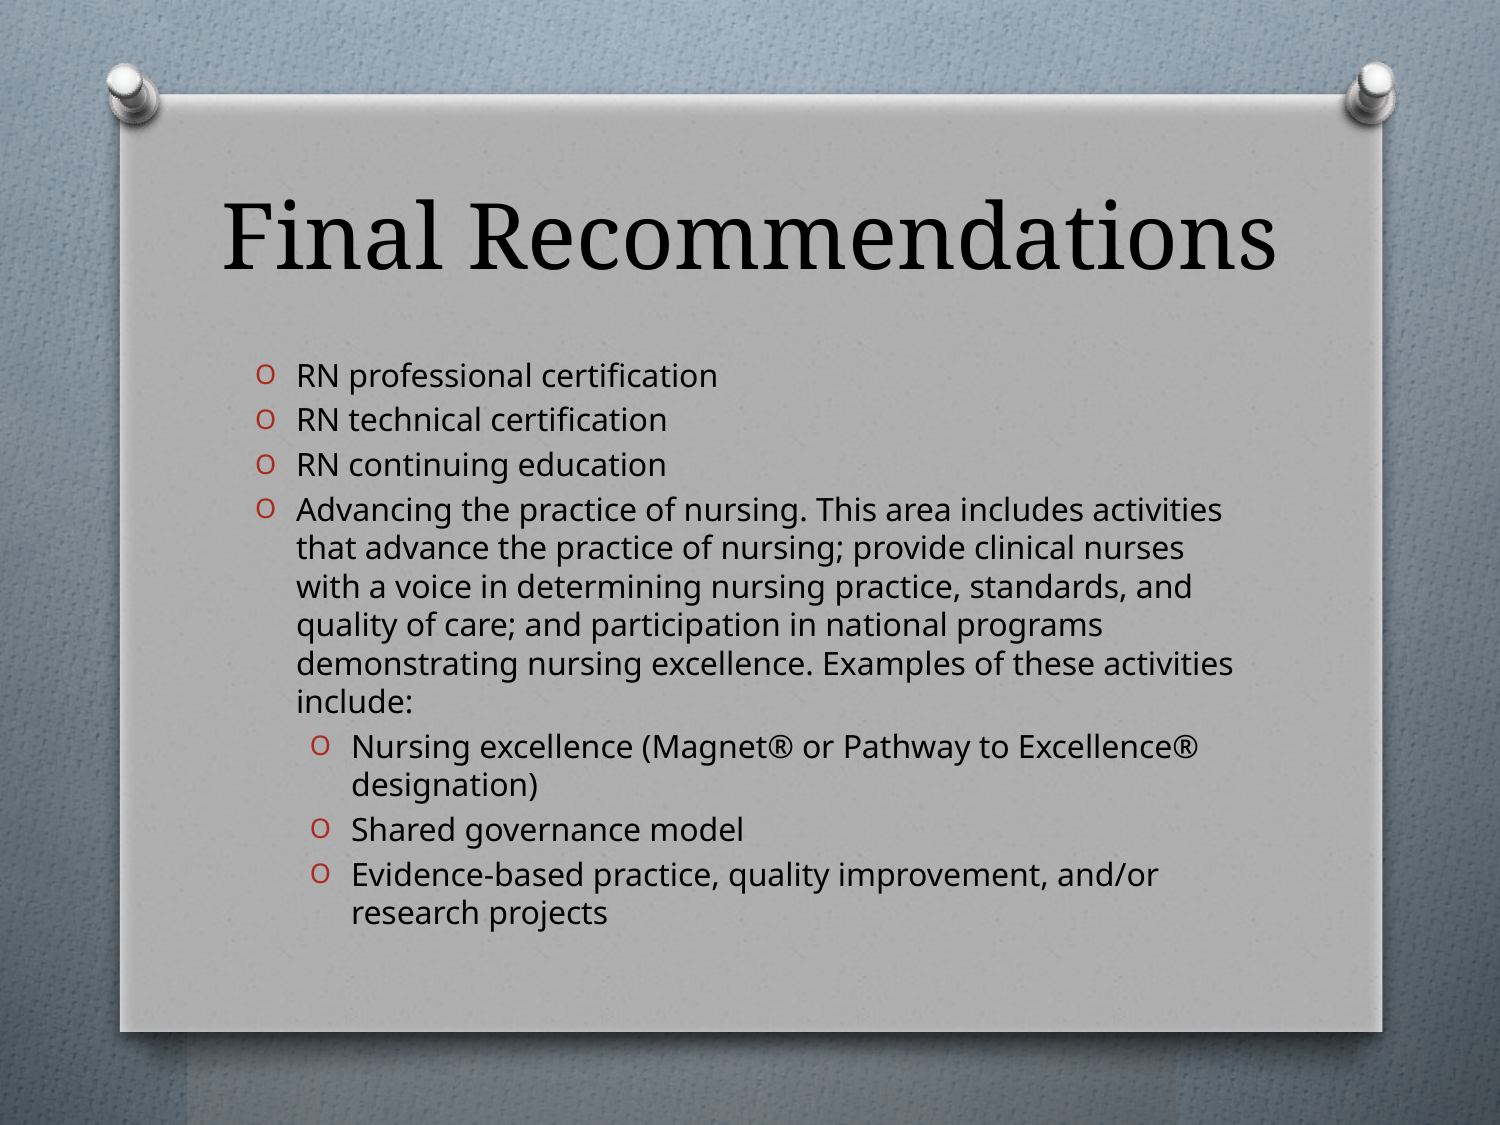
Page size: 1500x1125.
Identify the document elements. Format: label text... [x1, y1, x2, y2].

picture [1317, 35, 1439, 156]
title Final Recommendations [179, 134, 1323, 332]
picture [75, 29, 198, 153]
list RN professional certification RN technical certification RN continuing education Advancing the practice of nursing. This area includes activities that advance the practice of nursing; provide clinical nurses with a voice in determining nursing practice, standards, and quality of care; and participation in national programs demonstrating nursing excellence. Examples of these activities include: Nursing excellence (Magnet® or Pathway to Excellence® designation) Shared governance model Evidence-based practice, quality improvement, and/or research projects [240, 347, 1257, 939]
